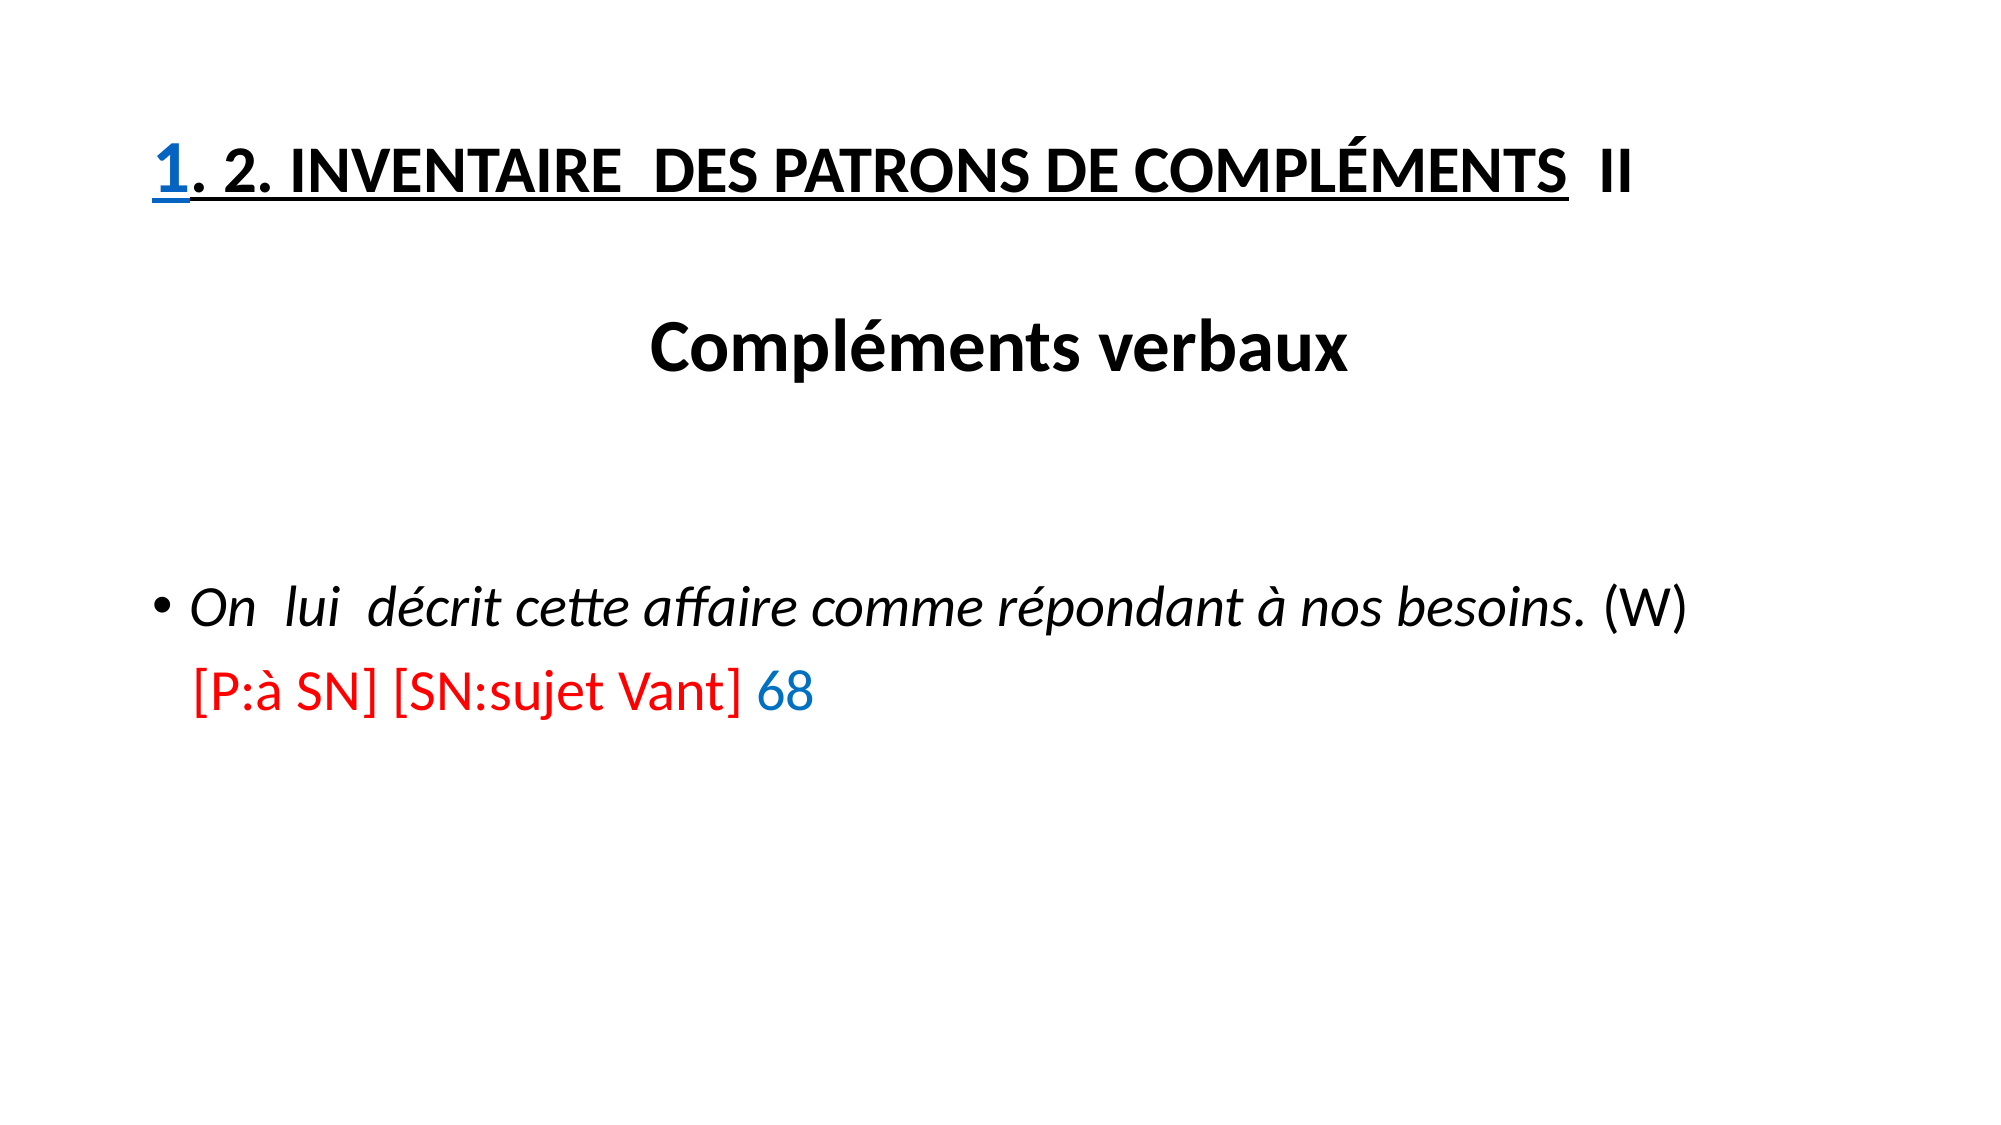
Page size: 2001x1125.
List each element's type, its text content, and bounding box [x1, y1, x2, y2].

list Compléments verbaux On lui décrit cette affaire comme répondant à nos besoins. (W) [P:à SN] [SN:sujet Vant] 68 [137, 299, 1863, 1014]
title 1. 2. Inventaire des patrons de compléments II [137, 59, 1863, 278]
